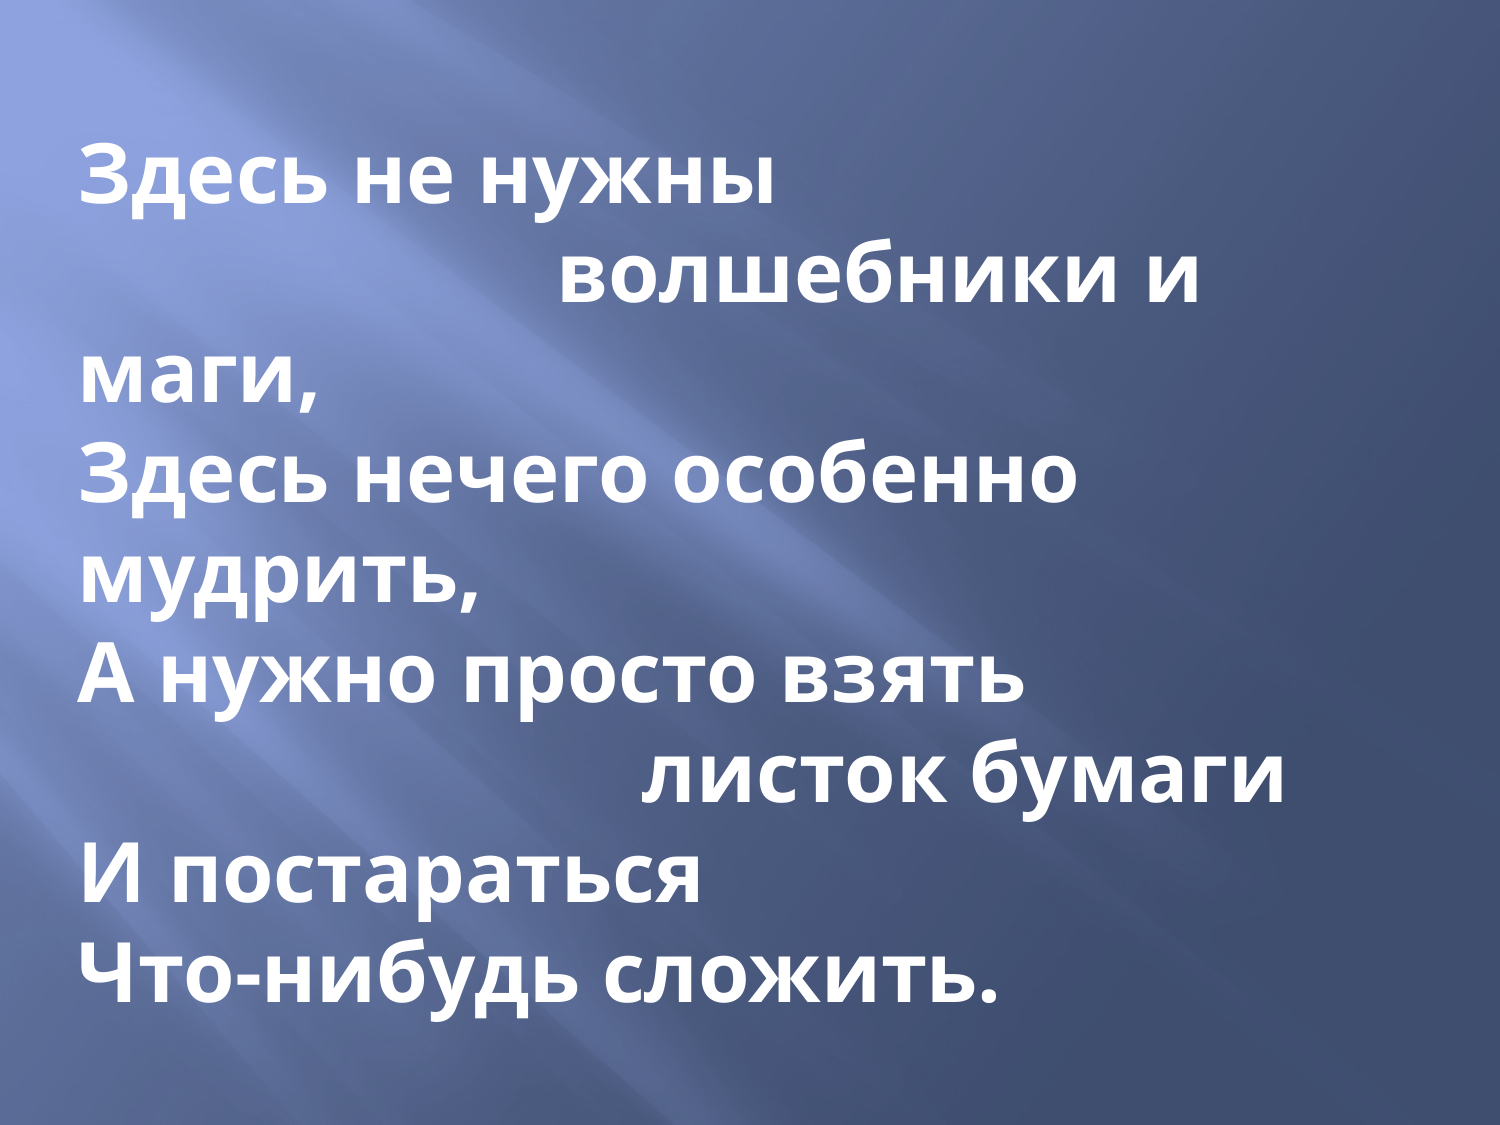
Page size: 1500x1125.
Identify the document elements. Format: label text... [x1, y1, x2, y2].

title Здесь не нужны волшебники и маги, Здесь нечего особенно мудрить, А нужно просто взять листок бумаги И постараться Что-нибудь сложить. [70, 70, 1458, 1020]
